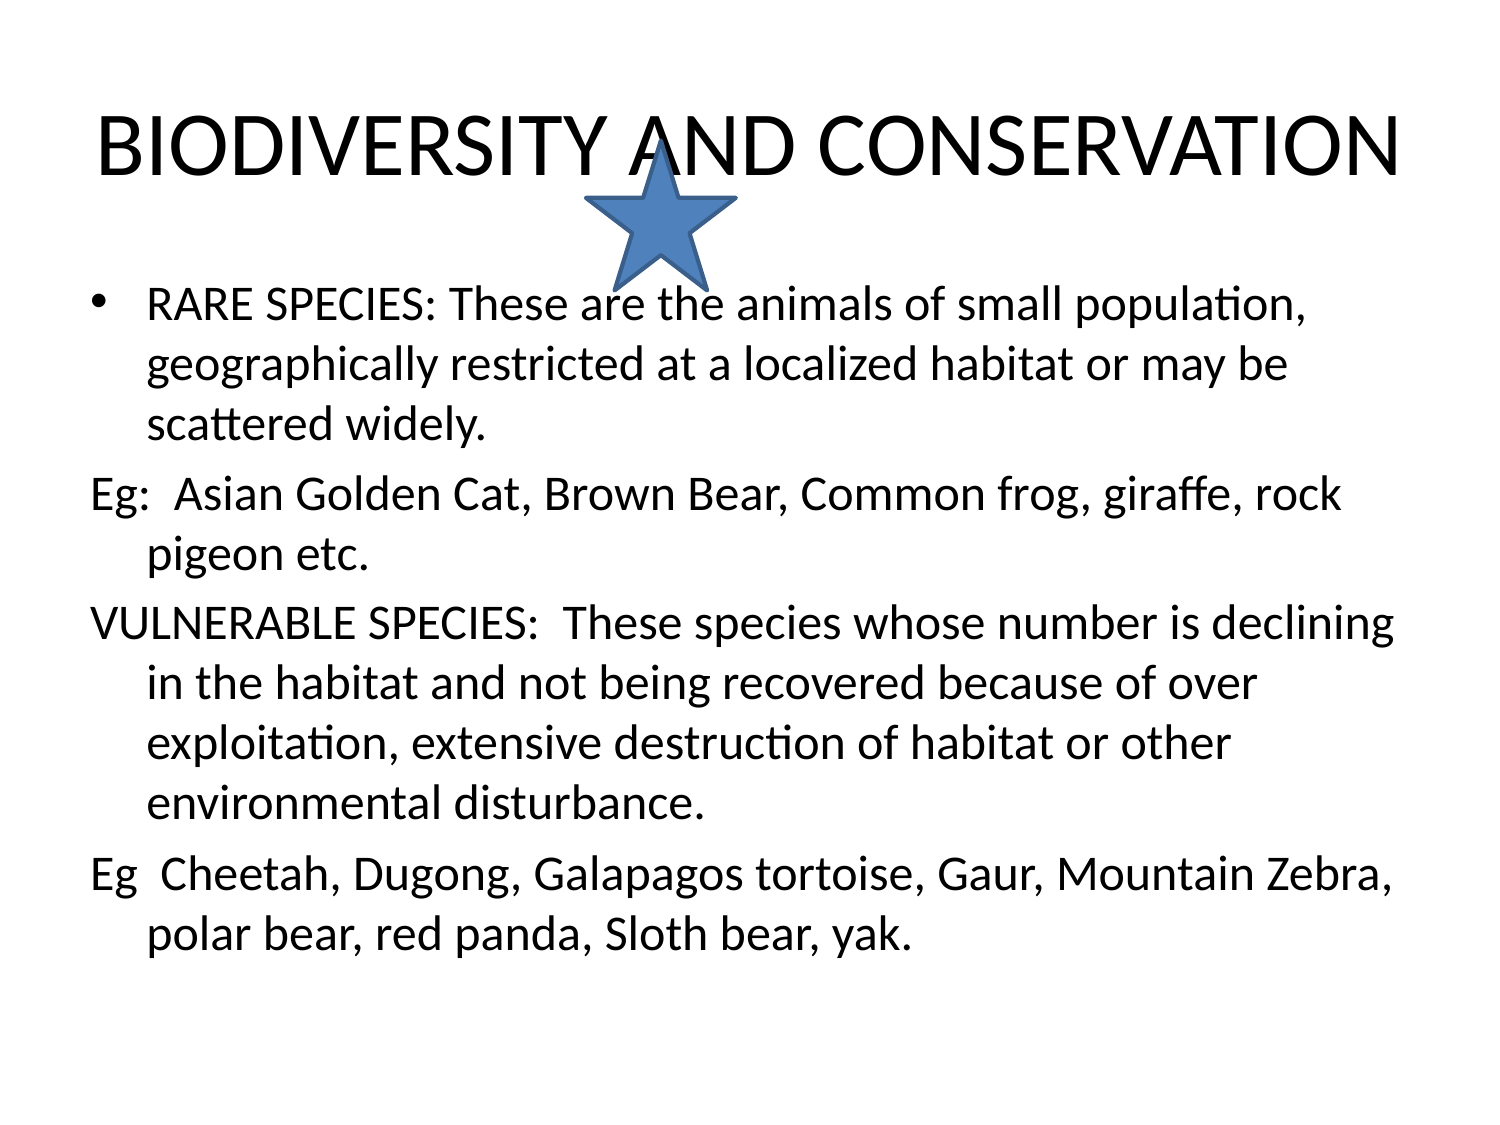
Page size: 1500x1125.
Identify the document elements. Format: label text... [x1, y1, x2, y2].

list RARE SPECIES: These are the animals of small population, geographically restricted at a localized habitat or may be scattered widely. Eg: Asian Golden Cat, Brown Bear, Common frog, giraffe, rock pigeon etc. VULNERABLE SPECIES: These species whose number is declining in the habitat and not being recovered because of over exploitation, extensive destruction of habitat or other environmental disturbance. Eg Cheetah, Dugong, Galapagos tortoise, Gaur, Mountain Zebra, polar bear, red panda, Sloth bear, yak. [75, 262, 1425, 1005]
text_box [583, 138, 738, 293]
title BIODIVERSITY AND CONSERVATION [75, 45, 1425, 233]
